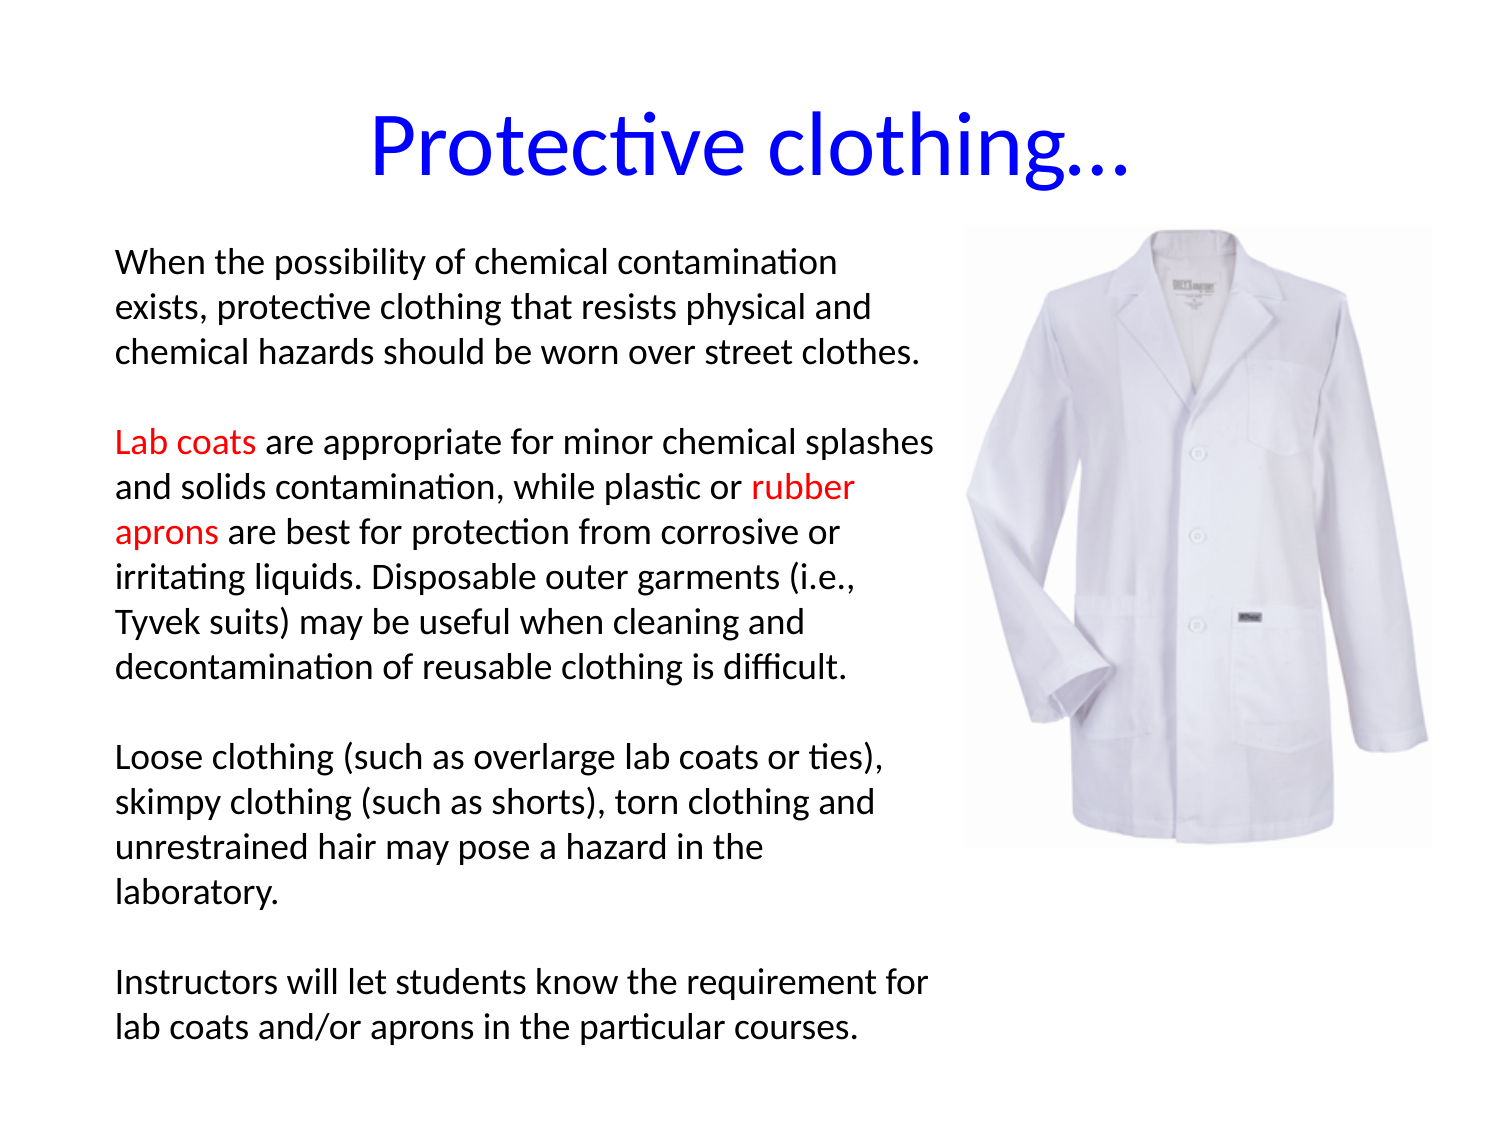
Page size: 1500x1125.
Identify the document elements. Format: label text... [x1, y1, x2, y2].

title Protective clothing… [75, 45, 1425, 233]
text_box When the possibility of chemical contamination exists, protective clothing that resists physical and chemical hazards should be worn over street clothes. Lab coats are appropriate for minor chemical splashes and solids contamination, while plastic or rubber aprons are best for protection from corrosive or irritating liquids. Disposable outer garments (i.e., Tyvek suits) may be useful when cleaning and decontamination of reusable clothing is difficult. Loose clothing (such as overlarge lab coats or ties), skimpy clothing (such as shorts), torn clothing and unrestrained hair may pose a hazard in the laboratory. Instructors will let students know the requirement for lab coats and/or aprons in the particular courses. [99, 233, 950, 1055]
picture [962, 224, 1433, 851]
